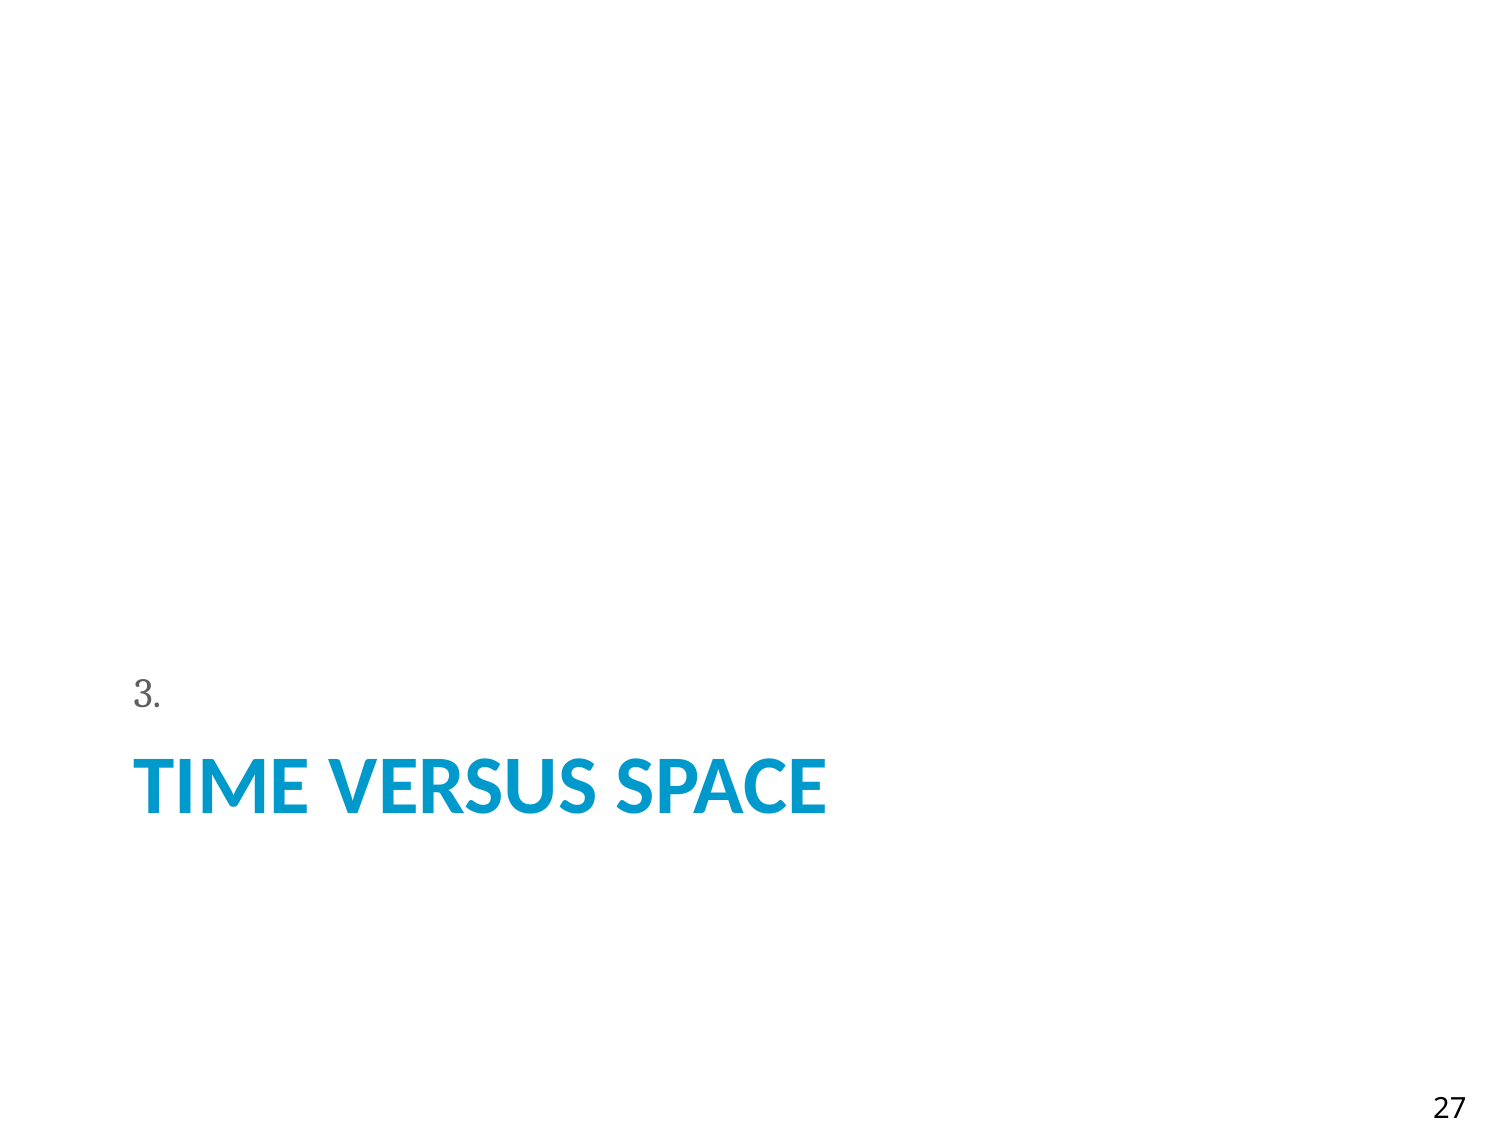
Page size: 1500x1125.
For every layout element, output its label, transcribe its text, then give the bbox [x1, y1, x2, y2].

title TIME versus Space [118, 724, 1394, 947]
list 3. [118, 476, 1394, 724]
footer 27 [1399, 1082, 1500, 1125]
